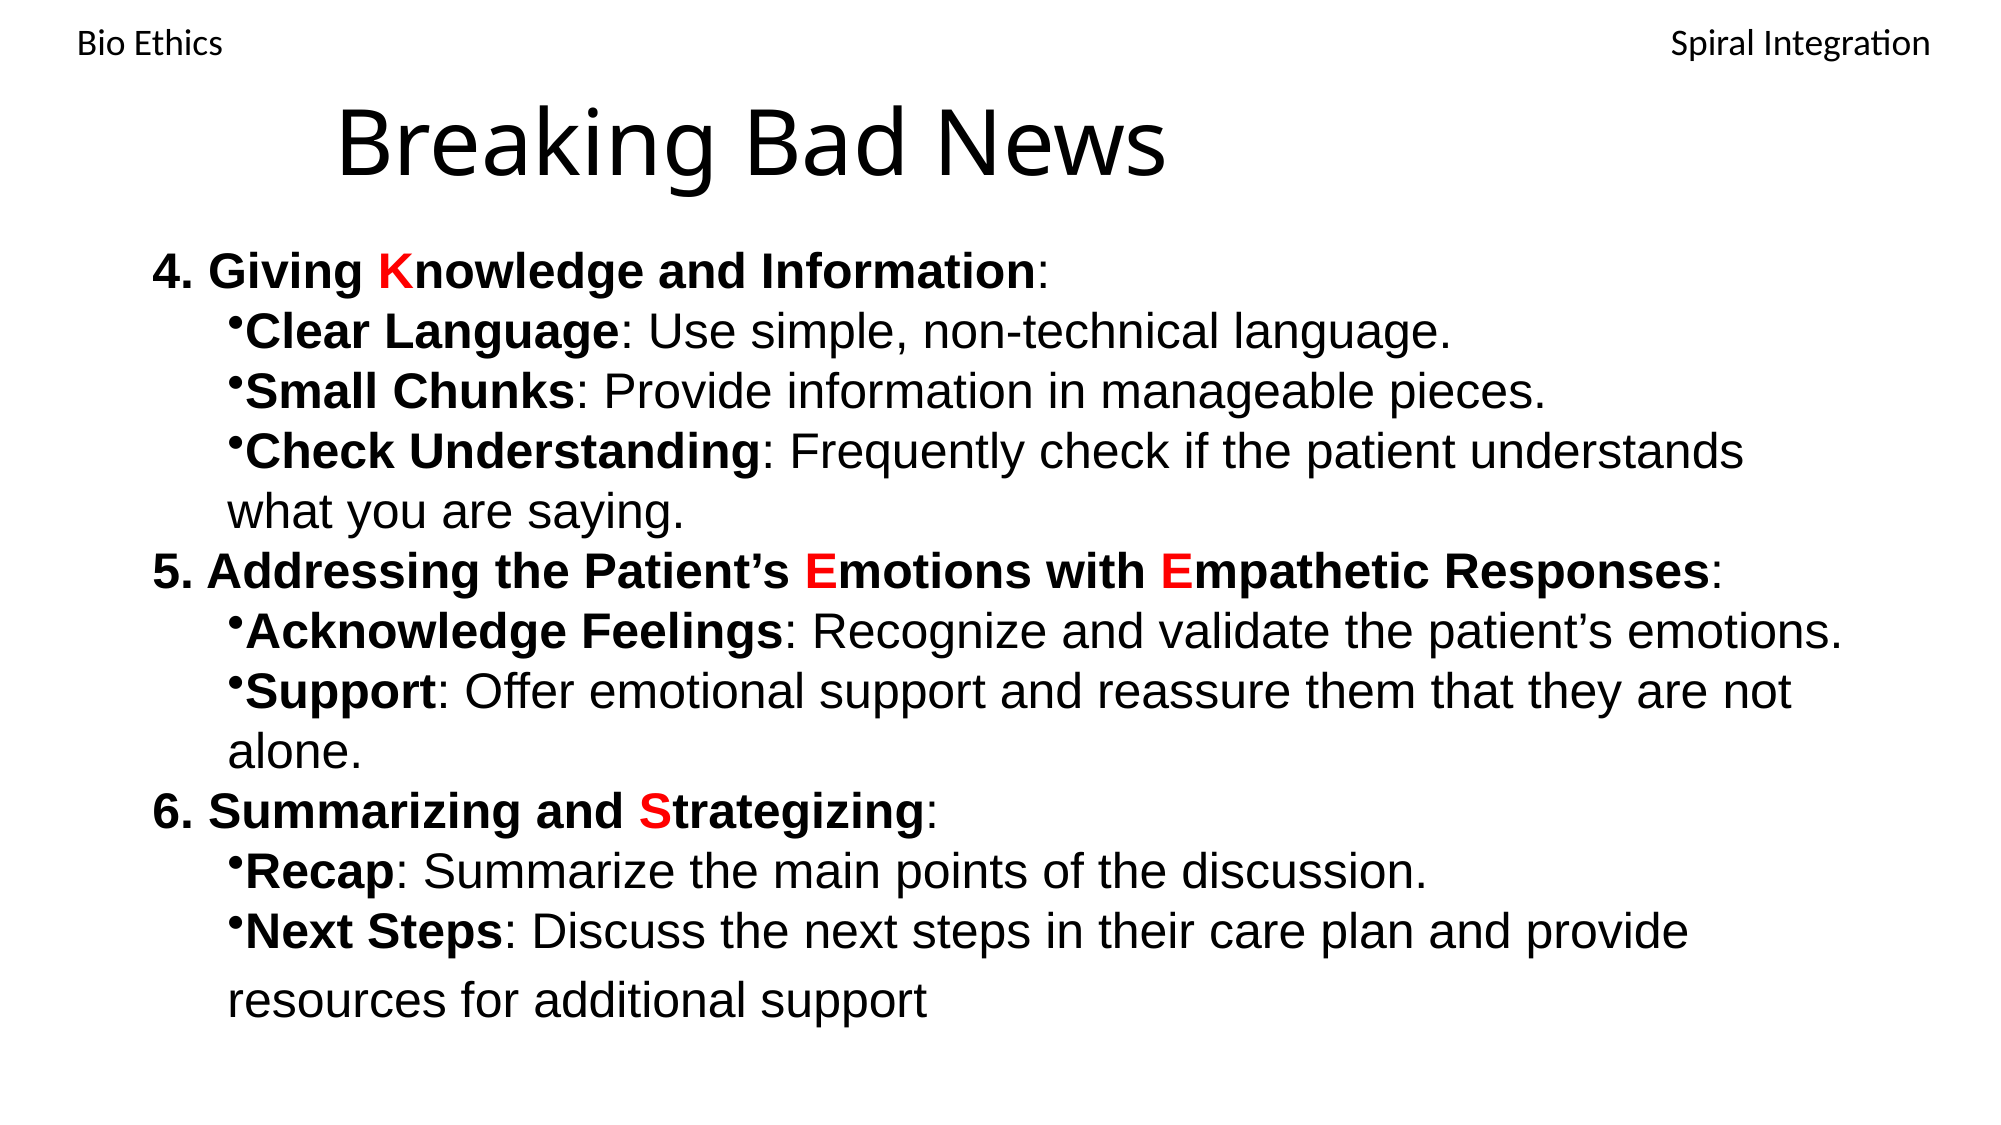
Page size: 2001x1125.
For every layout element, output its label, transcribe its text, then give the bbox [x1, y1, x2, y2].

text_box Spiral Integration [1656, 10, 1947, 71]
list 4. Giving Knowledge and Information: Clear Language: Use simple, non-technical language. Small Chunks: Provide information in manageable pieces. Check Understanding: Frequently check if the patient understands what you are saying. 5. Addressing the Patient’s Emotions with Empathetic Responses: Acknowledge Feelings: Recognize and validate the patient’s emotions. Support: Offer emotional support and reassure them that they are not alone. 6. Summarizing and Strategizing: Recap: Summarize the main points of the discussion. Next Steps: Discuss the next steps in their care plan and provide resources for additional support [137, 231, 1863, 1082]
text_box Bio Ethics [0, 12, 301, 69]
title Breaking Bad News [319, 37, 1504, 231]
